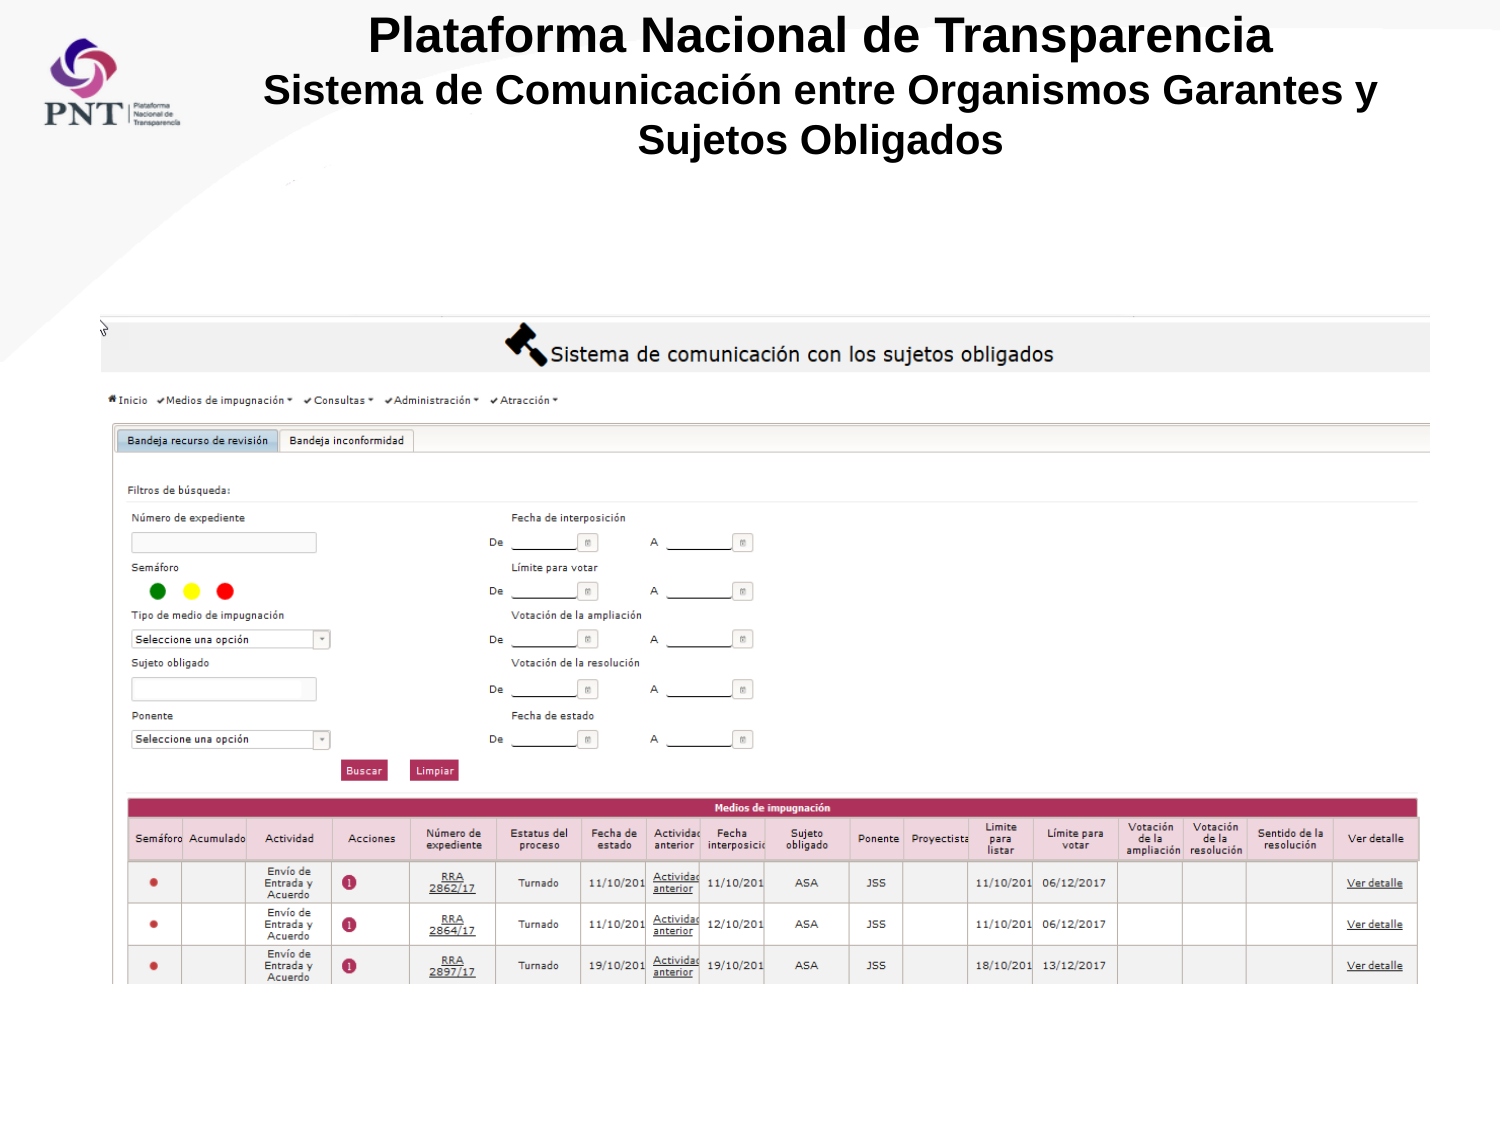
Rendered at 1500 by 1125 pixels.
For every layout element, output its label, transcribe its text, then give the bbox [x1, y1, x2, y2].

picture [0, 0, 1500, 984]
title Plataforma Nacional de Transparencia Sistema de Comunicación entre Organismos Garantes y Sujetos Obligados [171, 19, 1471, 147]
